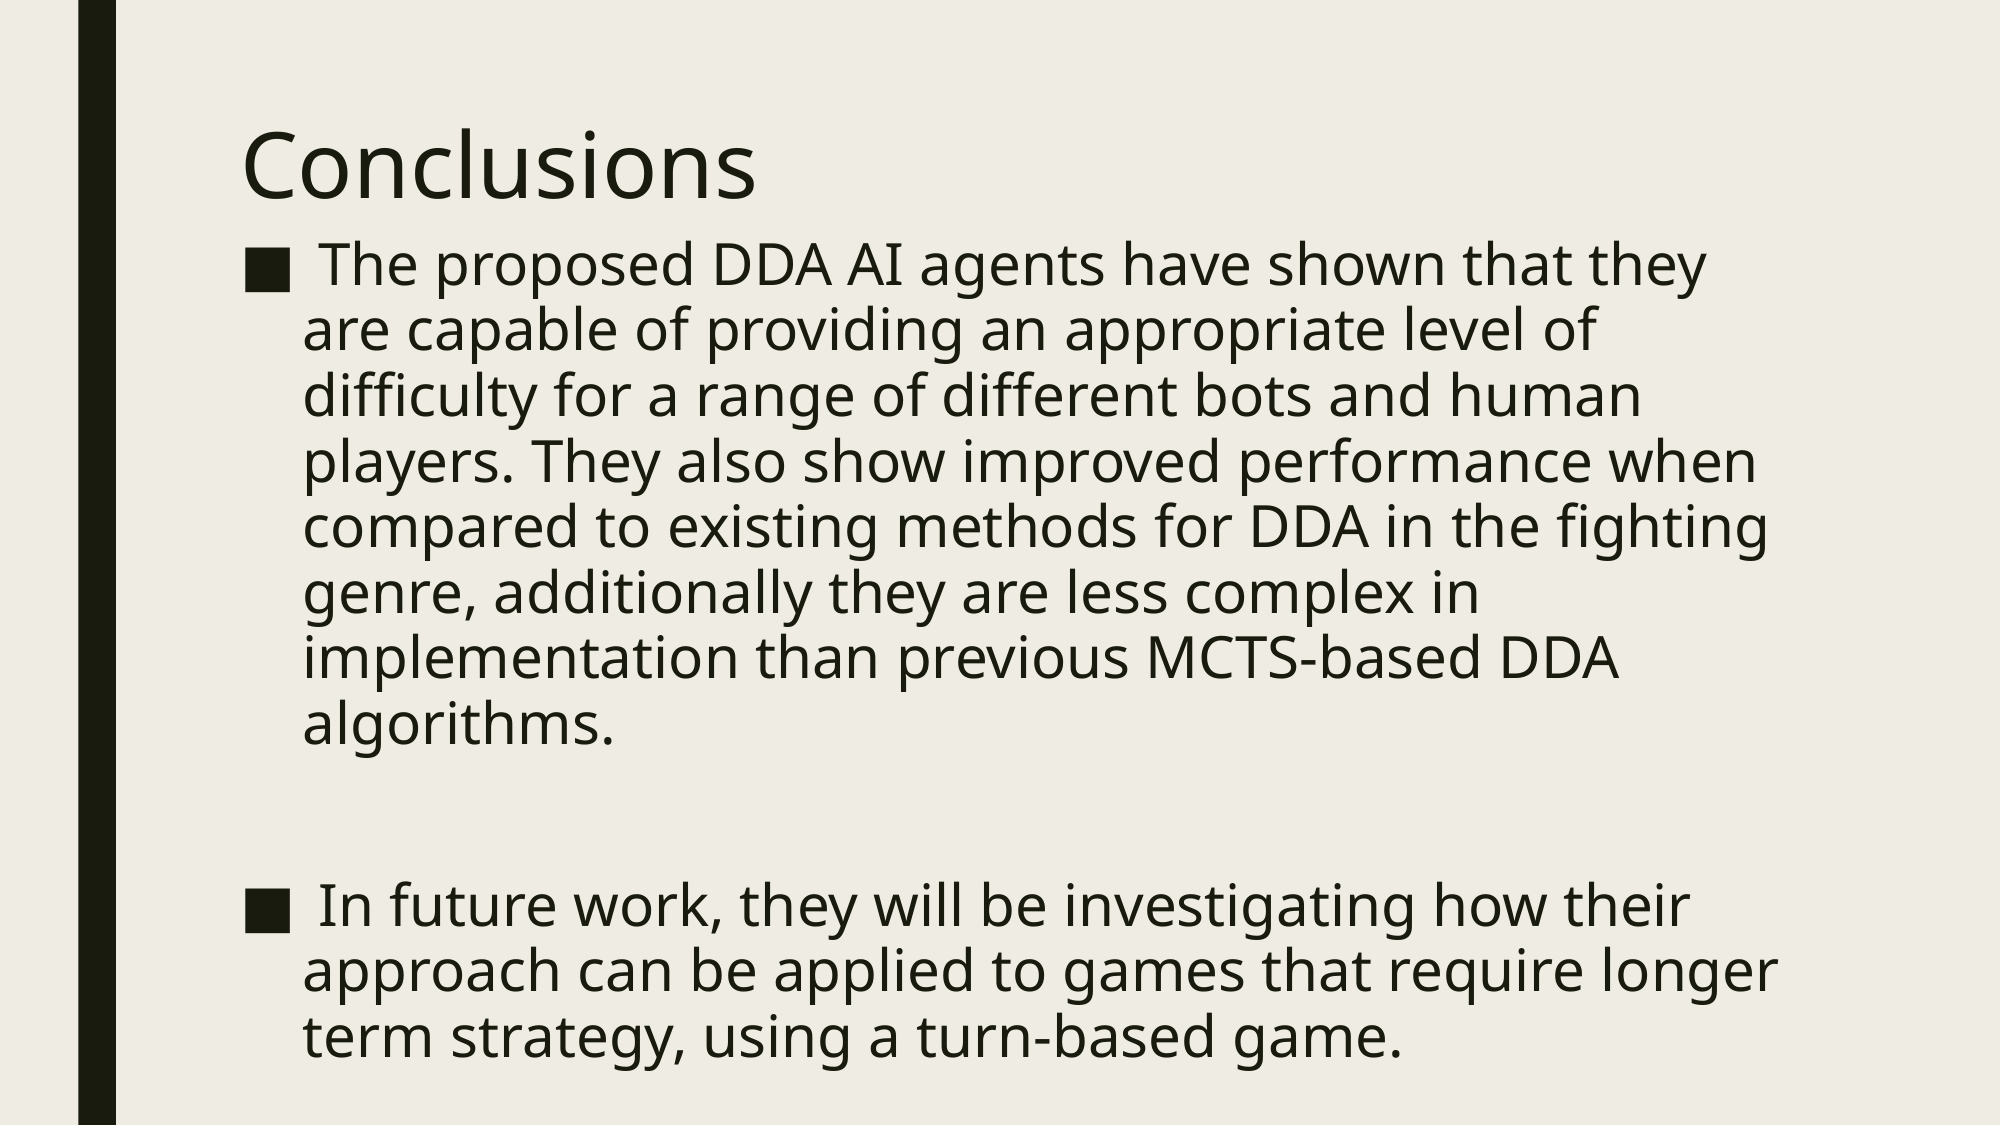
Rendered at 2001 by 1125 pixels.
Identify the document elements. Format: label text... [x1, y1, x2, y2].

title Conclusions [225, 112, 1800, 224]
list The proposed DDA AI agents have shown that they are capable of providing an appropriate level of difficulty for a range of different bots and human players. They also show improved performance when compared to existing methods for DDA in the fighting genre, additionally they are less complex in implementation than previous MCTS-based DDA algorithms. In future work, they will be investigating how their approach can be applied to games that require longer term strategy, using a turn-based game. [225, 224, 1800, 1105]
